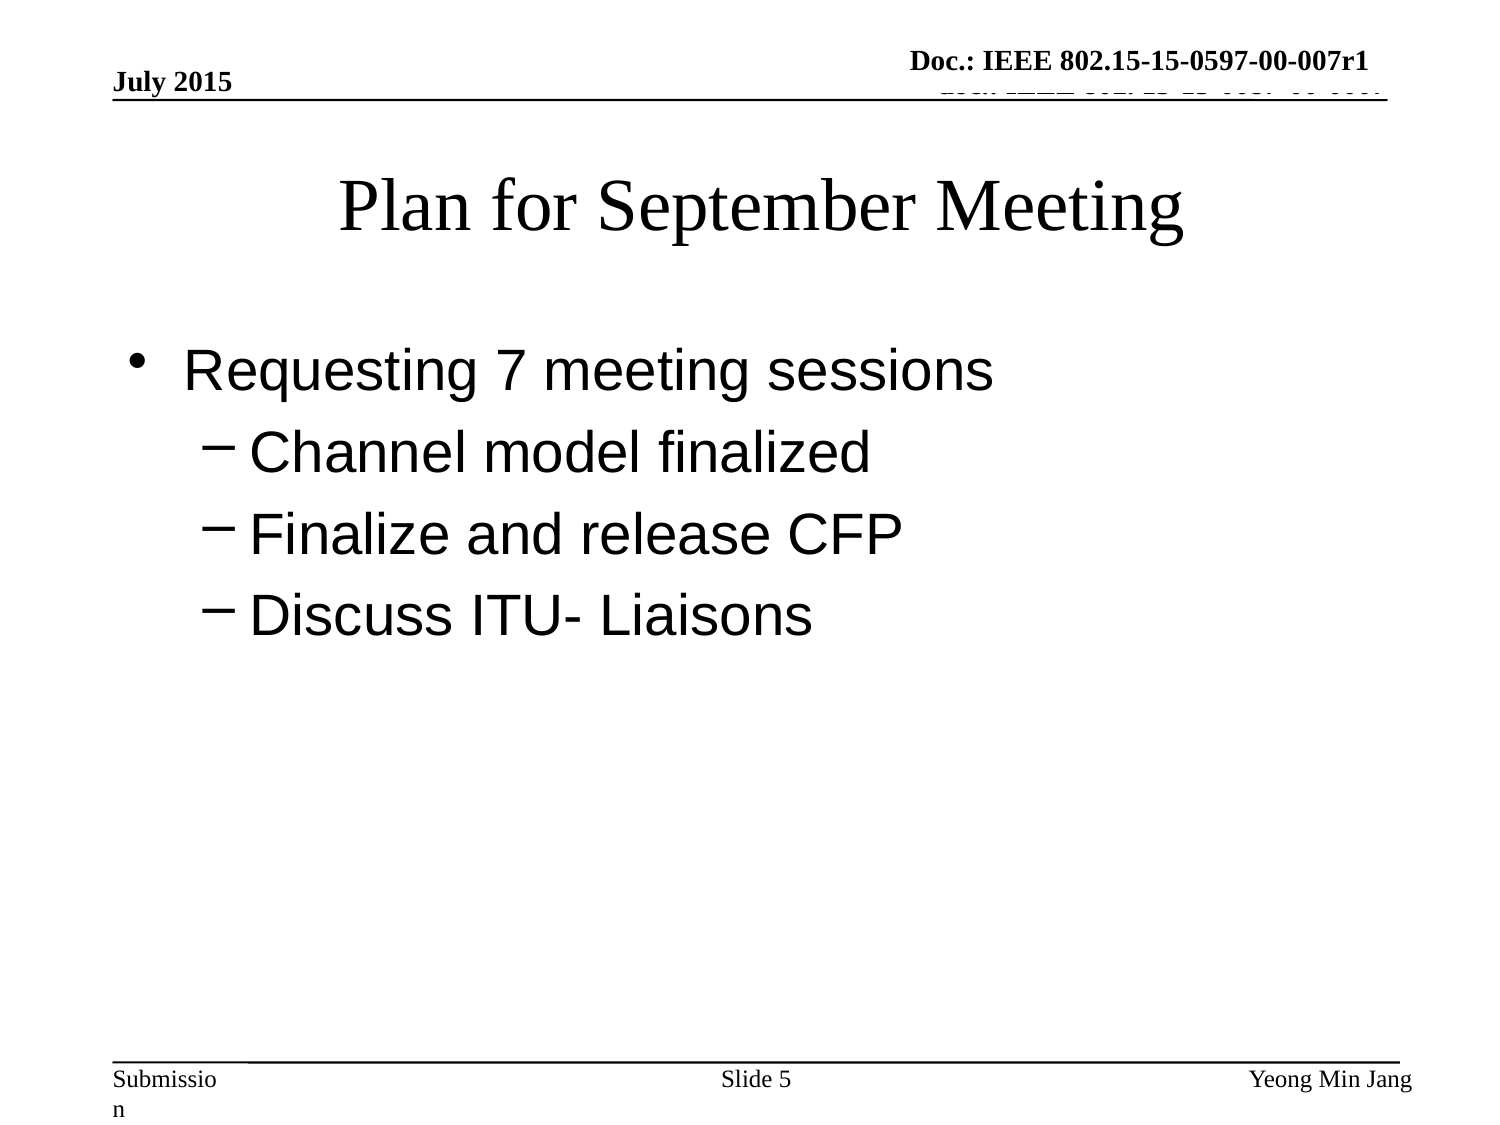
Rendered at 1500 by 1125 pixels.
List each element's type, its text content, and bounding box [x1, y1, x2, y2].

title Plan for September Meeting [124, 112, 1400, 288]
list Requesting 7 meeting sessions Channel model finalized Finalize and release CFP Discuss ITU- Liaisons [112, 324, 1388, 1001]
footer Yeong Min Jang [899, 1061, 1413, 1093]
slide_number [112, 61, 376, 98]
text_box Doc.: IEEE 802.15-15-0597-00-007r1 [891, 30, 1400, 93]
slide_number Slide 5 [712, 1061, 800, 1093]
